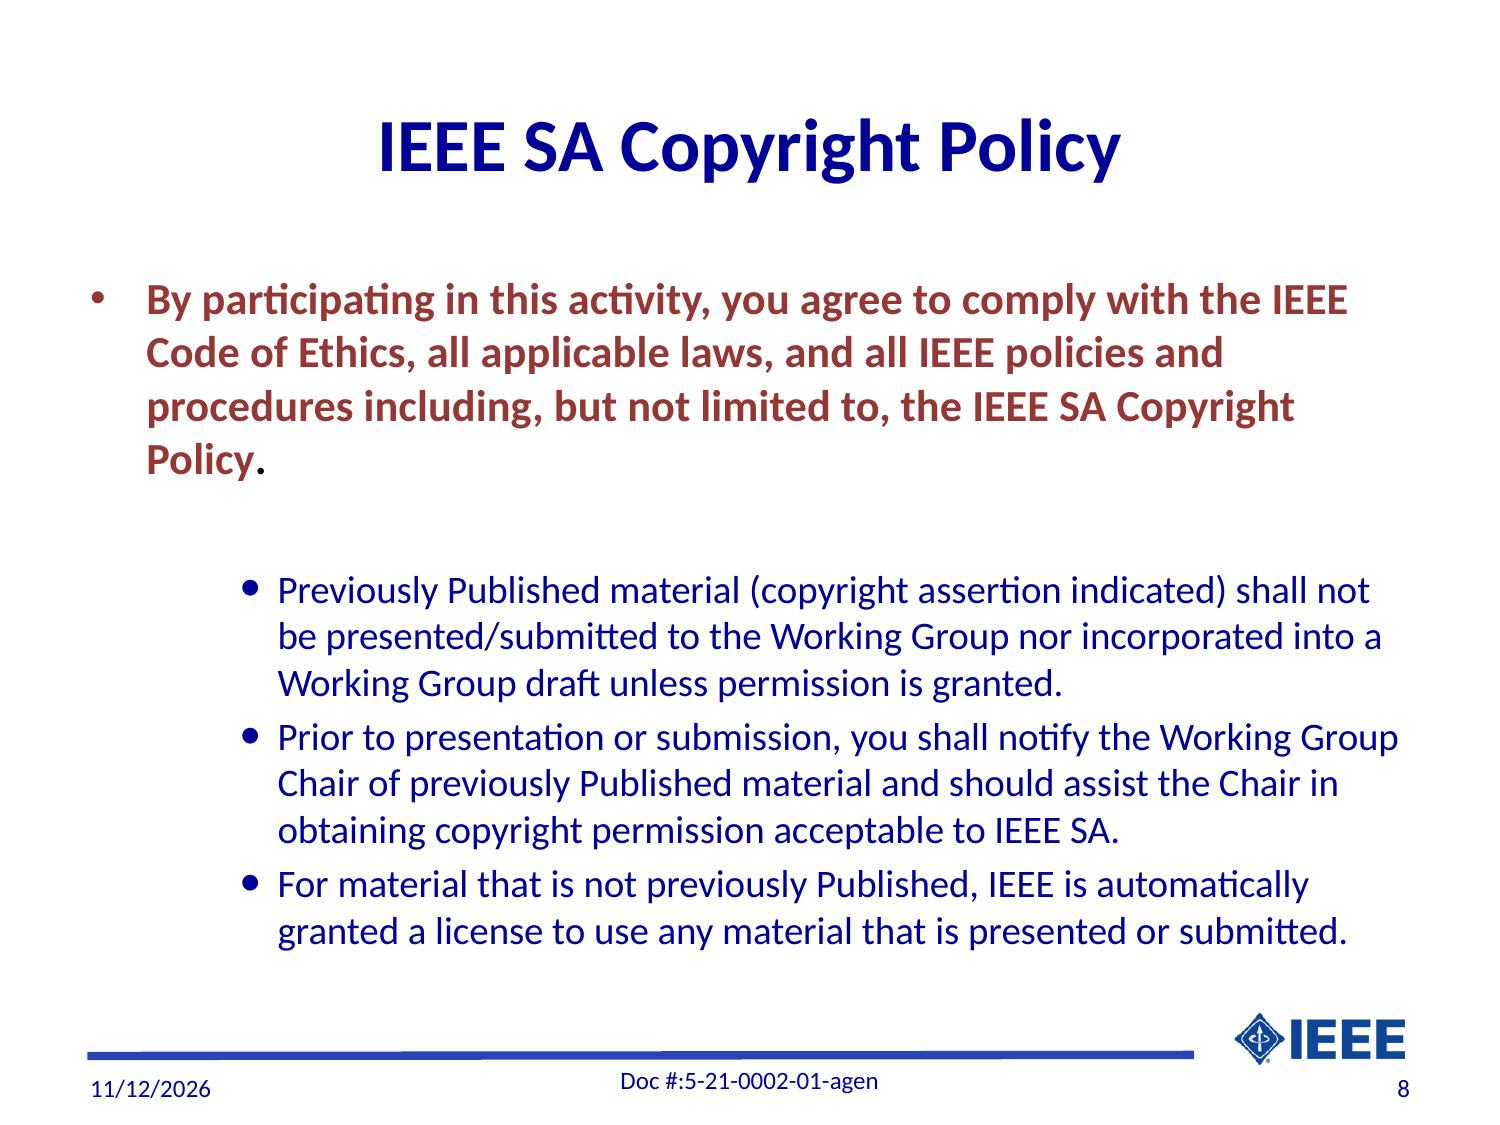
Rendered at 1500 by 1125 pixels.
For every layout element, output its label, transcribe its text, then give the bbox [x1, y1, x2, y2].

text_box 1/31/2024 [75, 1057, 425, 1118]
list By participating in this activity, you agree to comply with the IEEE Code of Ethics, all applicable laws, and all IEEE policies and procedures including, but not limited to, the IEEE SA Copyright Policy. Previously Published material (copyright assertion indicated) shall not be presented/submitted to the Working Group nor incorporated into a Working Group draft unless permission is granted. Prior to presentation or submission, you shall notify the Working Group Chair of previously Published material and should assist the Chair in obtaining copyright permission acceptable to IEEE SA. For material that is not previously Published, IEEE is automatically granted a license to use any material that is presented or submitted. [75, 262, 1425, 1005]
slide_number 8 [1074, 1057, 1425, 1118]
title IEEE SA Copyright Policy [75, 74, 1425, 210]
text_box Doc #:5-21-0002-01-agen [512, 1057, 988, 1118]
picture [1231, 1011, 1406, 1057]
